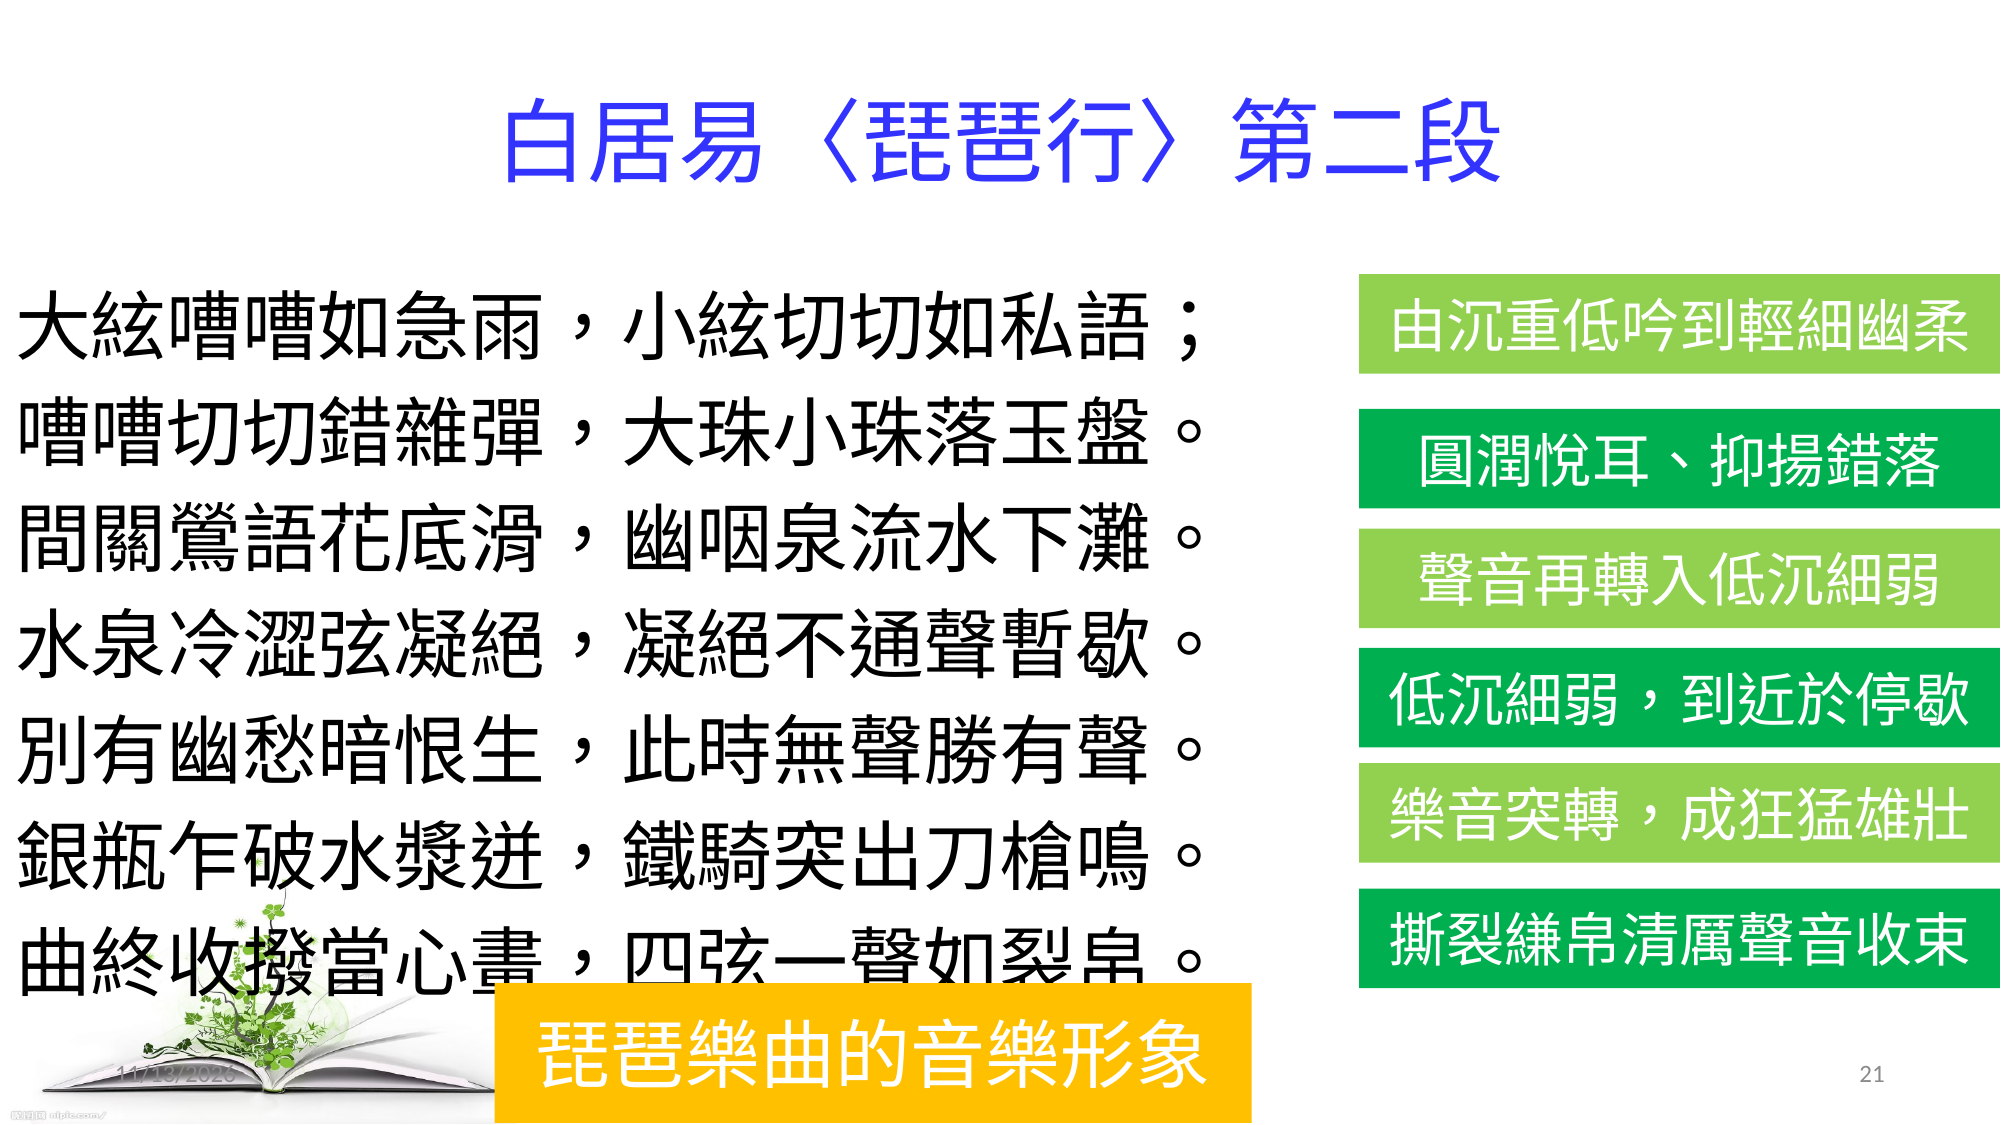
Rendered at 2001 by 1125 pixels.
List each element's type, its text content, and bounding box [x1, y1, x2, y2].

text_box 圓潤悅耳、抑揚錯落 [1357, 407, 2000, 511]
picture [3, 1014, 492, 1124]
title 白居易〈琵琶行〉第二段 [99, 45, 1900, 233]
text_box 由沉重低吟到輕細幽柔 [1357, 272, 2000, 376]
text_box 琵琶樂曲的音樂形象 [492, 981, 1254, 1125]
text_box 撕裂縑帛清厲聲音收束 [1357, 886, 2000, 990]
list 大絃嘈嘈如急雨，小絃切切如私語； 嘈嘈切切錯雜彈，大珠小珠落玉盤。 間關鶯語花底滑，幽咽泉流水下灘。 水泉冷澀弦凝絕，凝絕不通聲暫歇。 別有幽愁暗恨生，此時無聲勝有聲。 銀瓶乍破水漿迸，鐵騎突出刀槍鳴。 曲終收撥當心畫，四弦一聲如裂帛。 [0, 271, 1800, 1014]
text_box 樂音突轉，成狂猛雄壯 [1357, 761, 2000, 865]
text_box 聲音再轉入低沉細弱 [1357, 527, 2000, 630]
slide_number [99, 1042, 567, 1103]
slide_number 21 [1433, 1042, 1900, 1103]
footer 傳統古詩文教學中的多元與創新 [683, 1042, 1317, 1103]
text_box 低沉細弱，到近於停歇 [1357, 646, 2000, 749]
